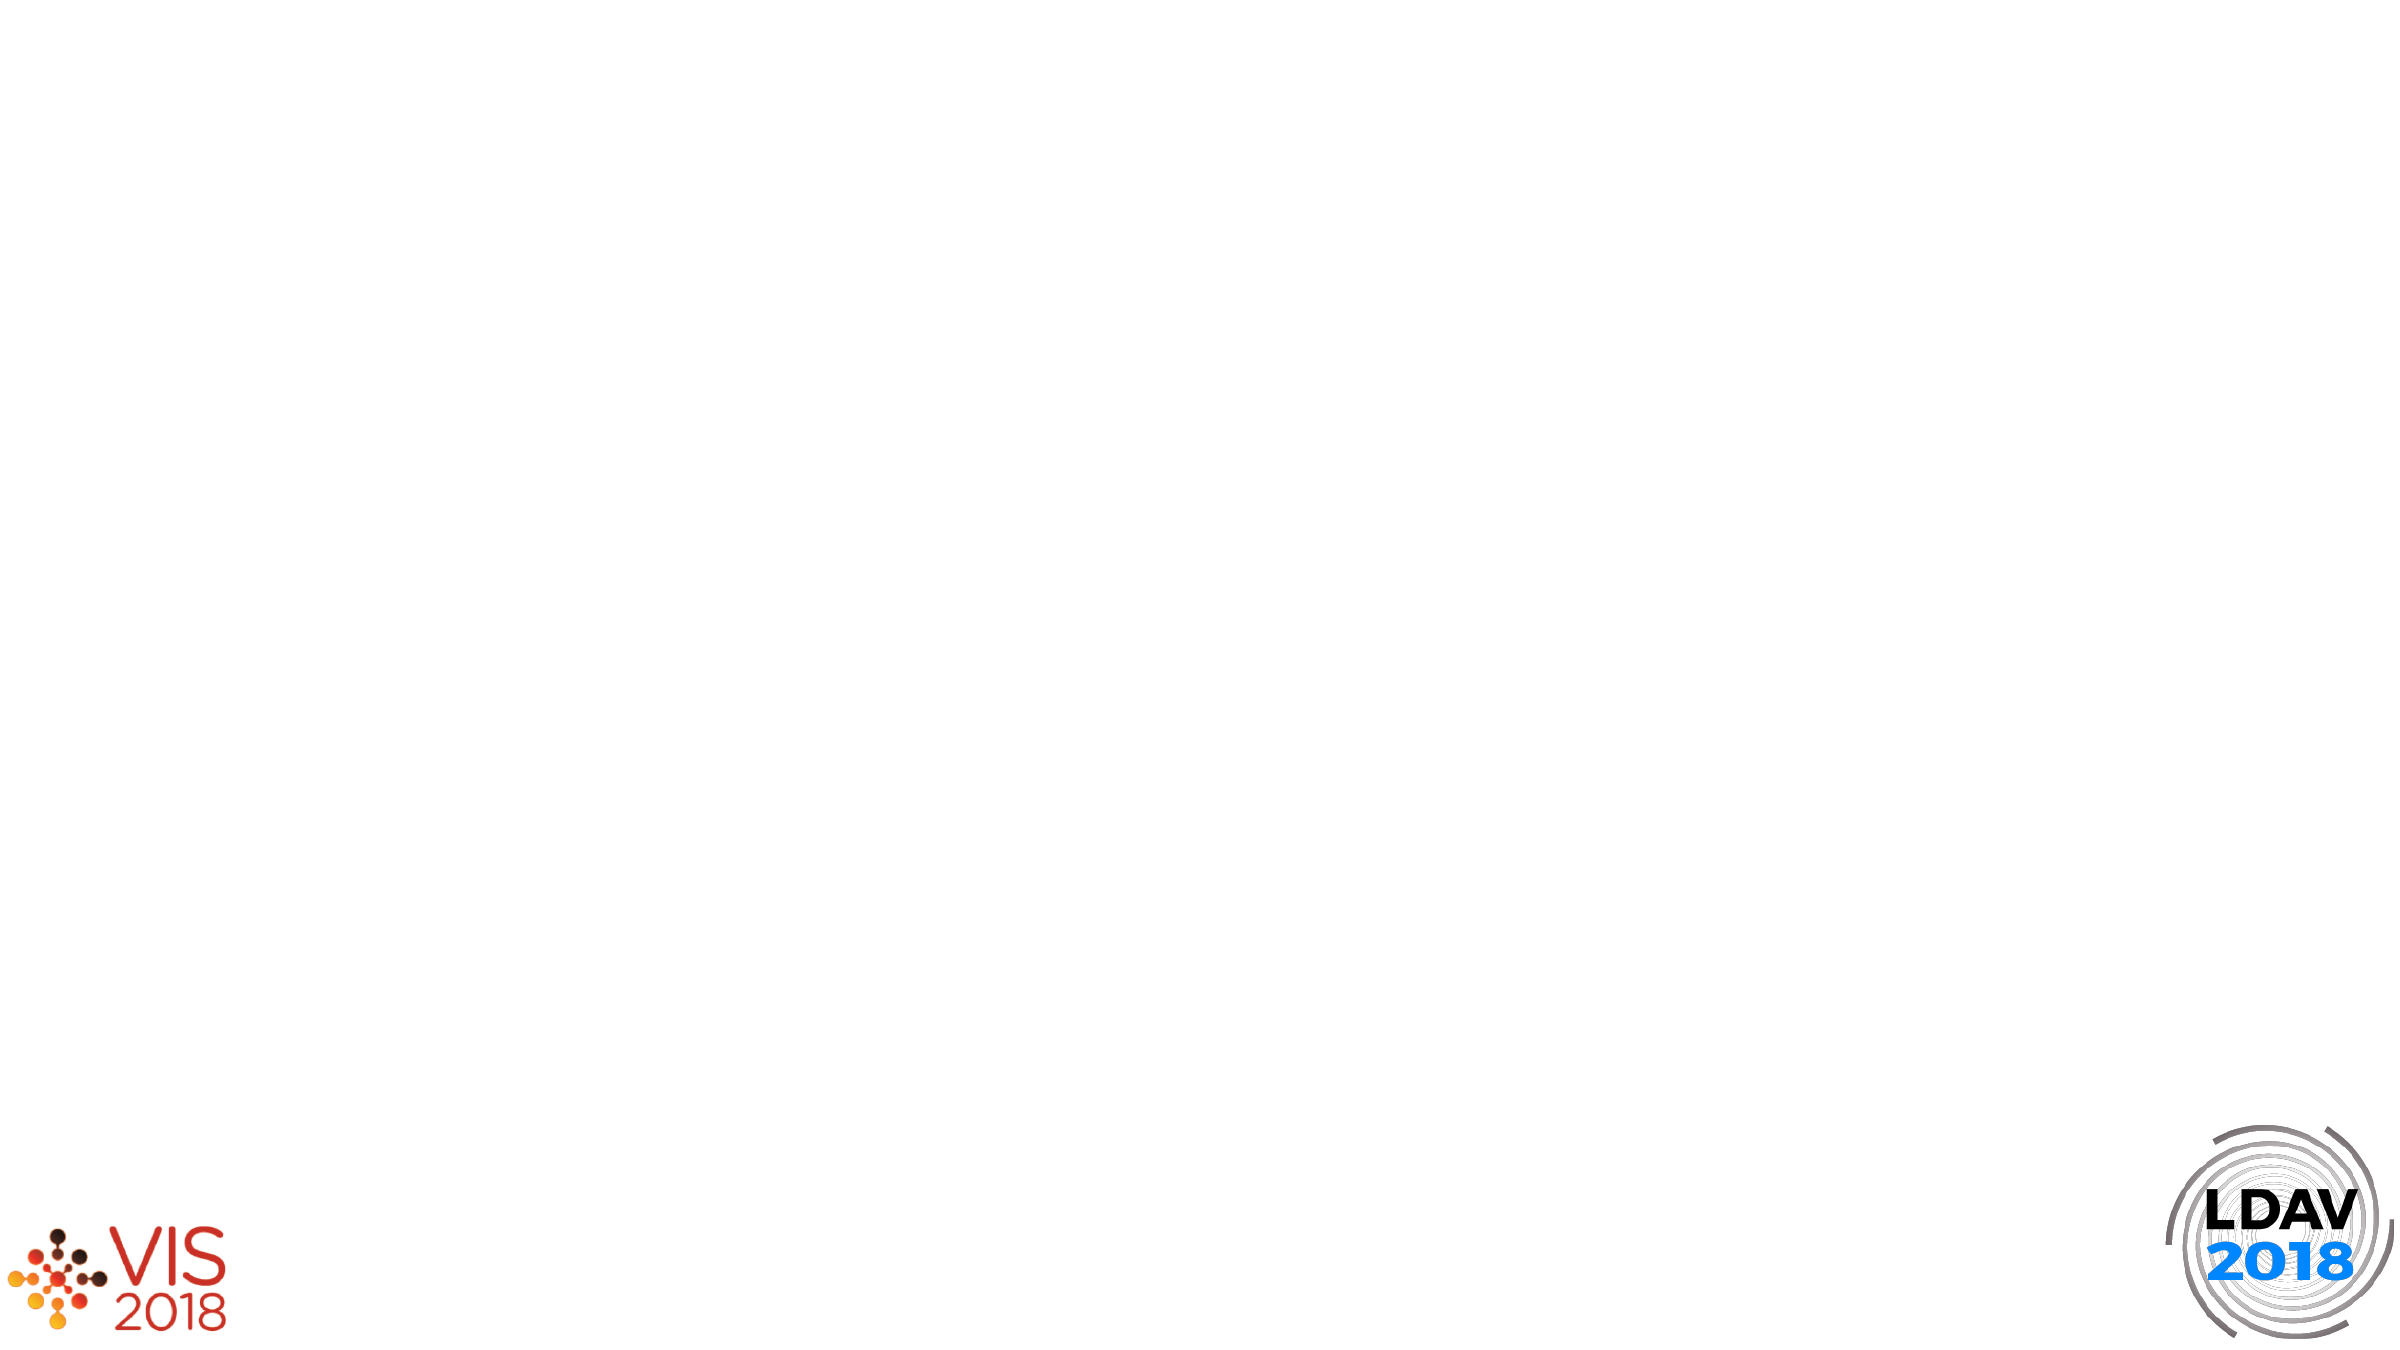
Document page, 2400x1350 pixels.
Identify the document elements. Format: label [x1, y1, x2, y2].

picture [2165, 1125, 2394, 1339]
picture [0, 1217, 230, 1336]
